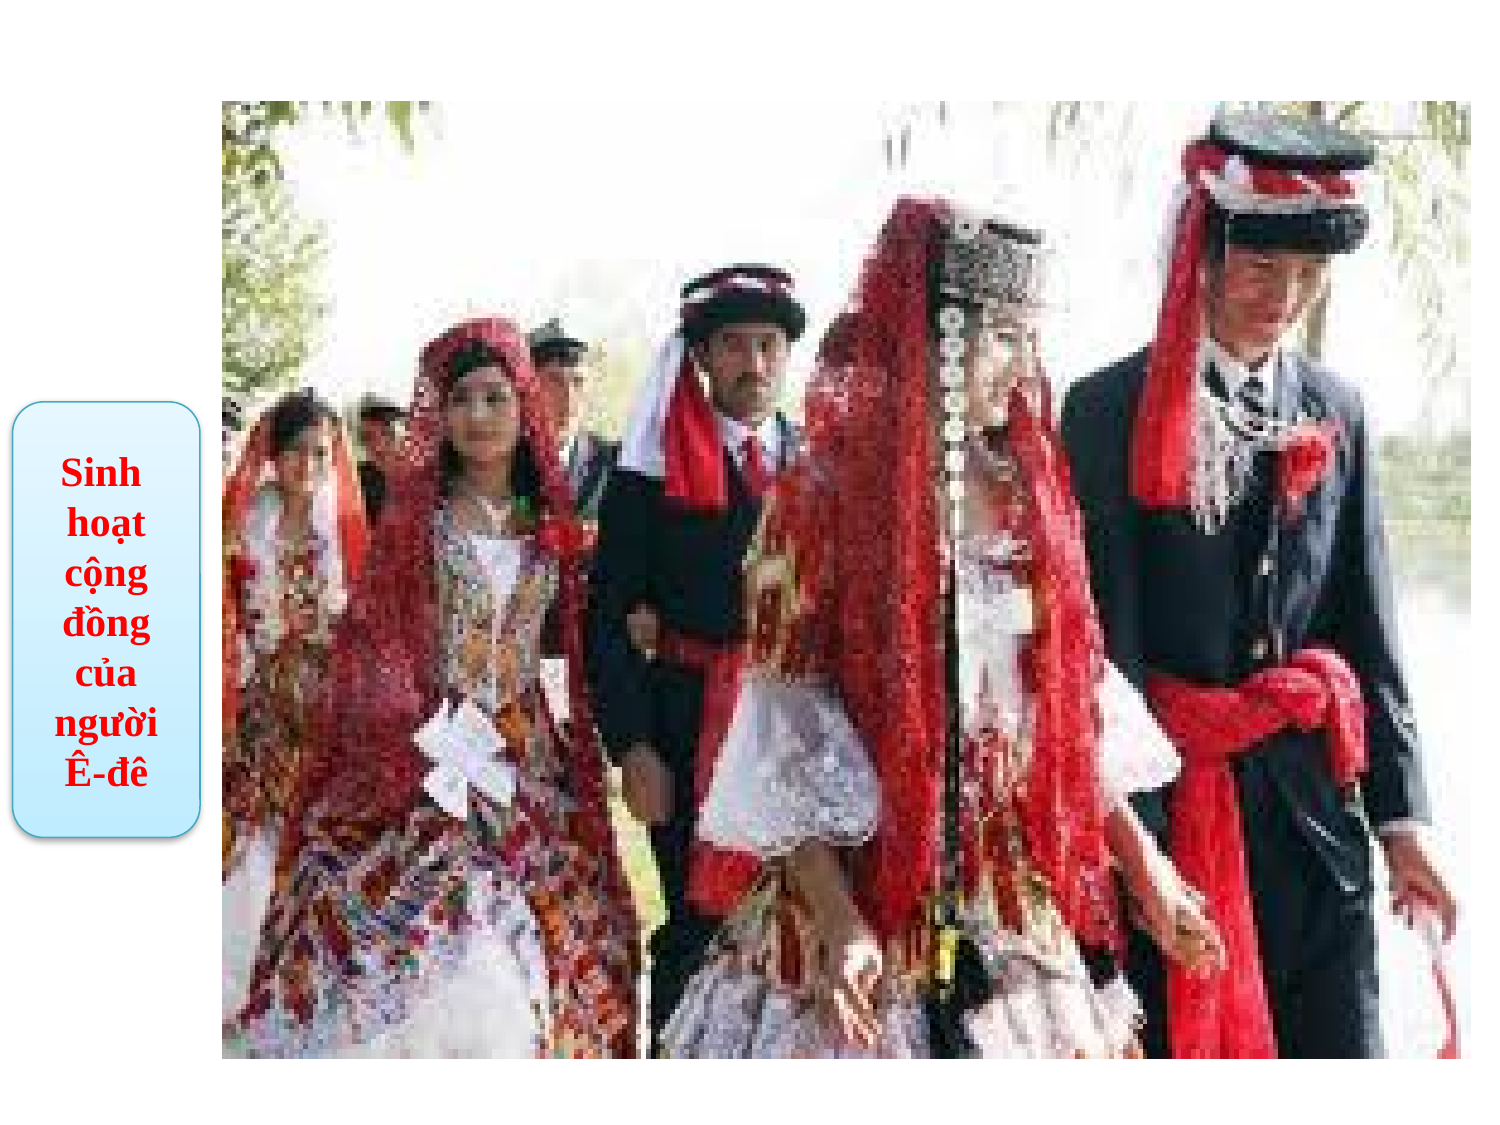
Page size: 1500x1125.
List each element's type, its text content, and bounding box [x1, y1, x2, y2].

text_box Sinh hoạt cộng đồng của người Ê-đê [11, 401, 201, 839]
picture [222, 101, 1471, 1059]
